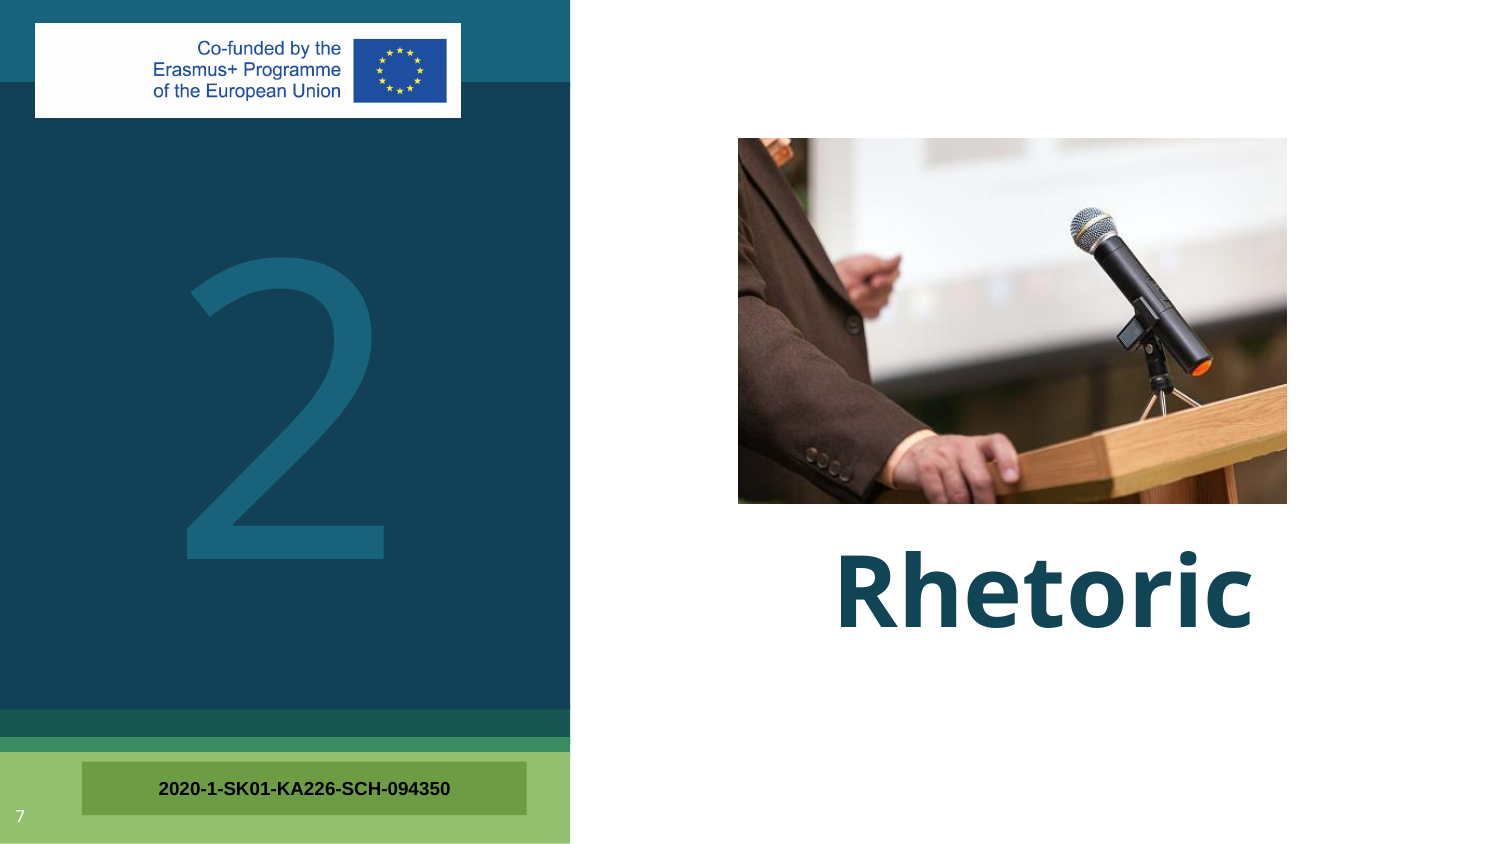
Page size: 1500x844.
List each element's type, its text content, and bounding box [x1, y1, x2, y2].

picture [738, 138, 1287, 504]
title Rhetoric [674, 472, 1414, 663]
text_box 2 [0, 82, 575, 703]
picture [34, 23, 461, 118]
slide_number ‹#› [0, 790, 49, 844]
text_box 2020-1-SK01-KA226-SCH-094350 [81, 761, 527, 816]
